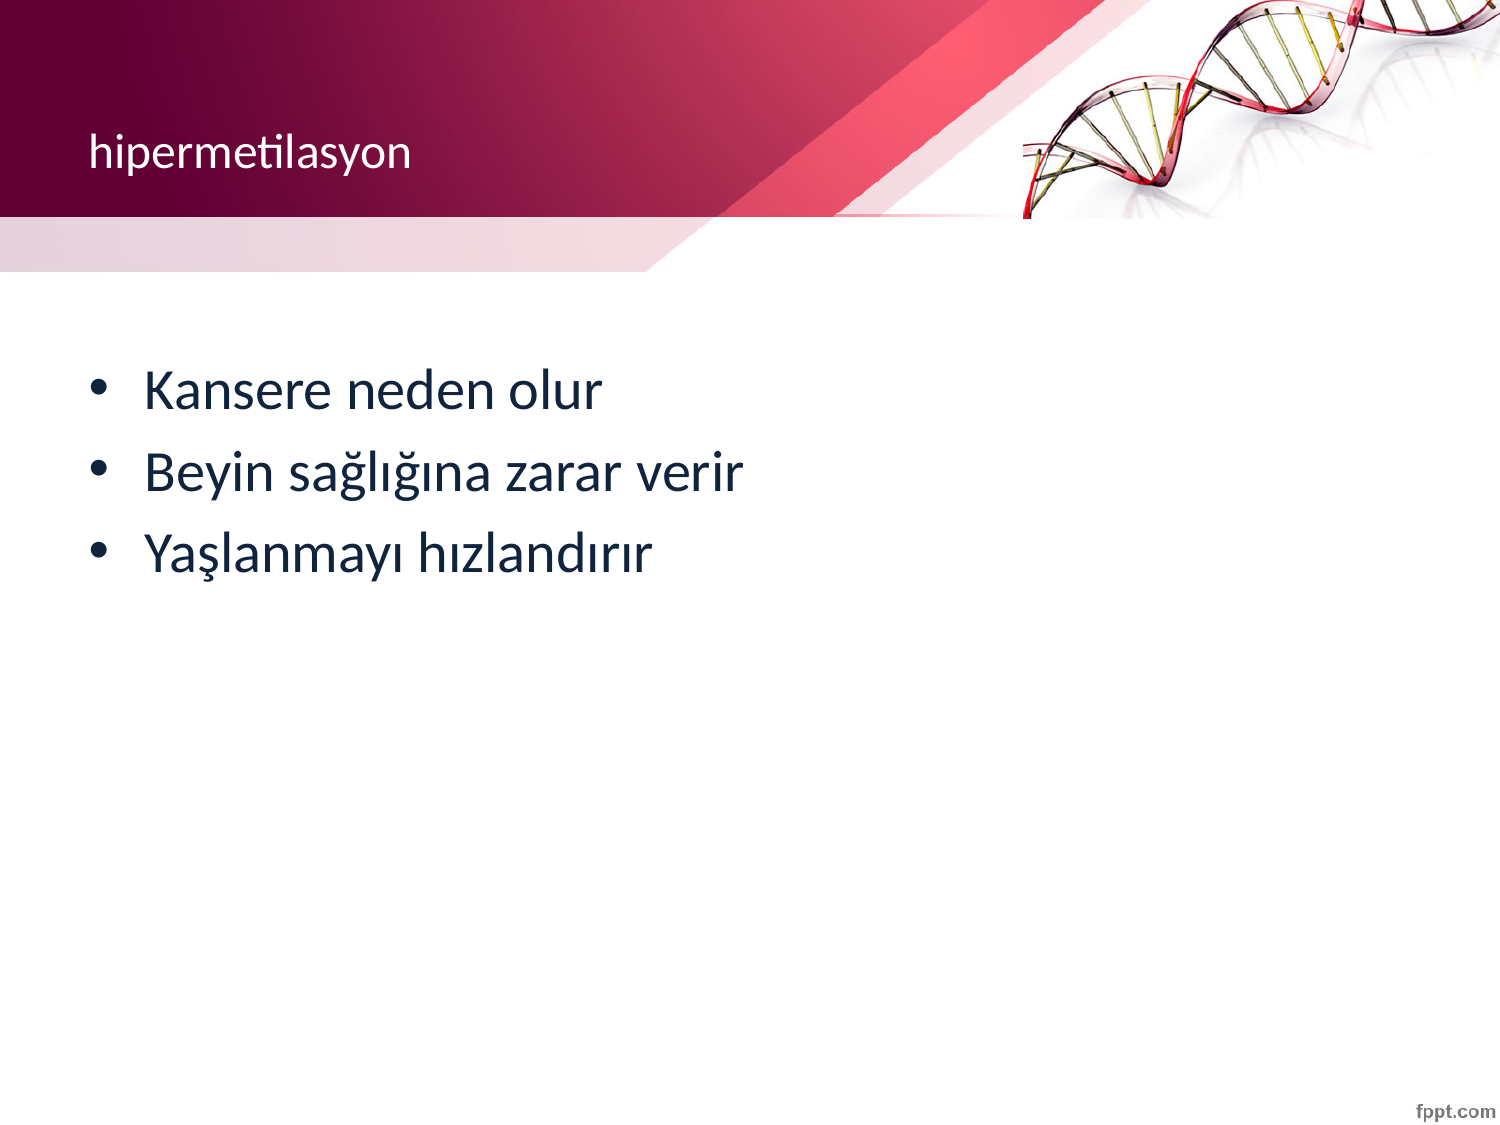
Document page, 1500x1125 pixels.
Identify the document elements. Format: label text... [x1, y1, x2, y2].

picture [0, 0, 1500, 1125]
title hipermetilasyon [73, 111, 1424, 187]
list Kansere neden olur Beyin sağlığına zarar verir Yaşlanmayı hızlandırır [73, 261, 1424, 905]
